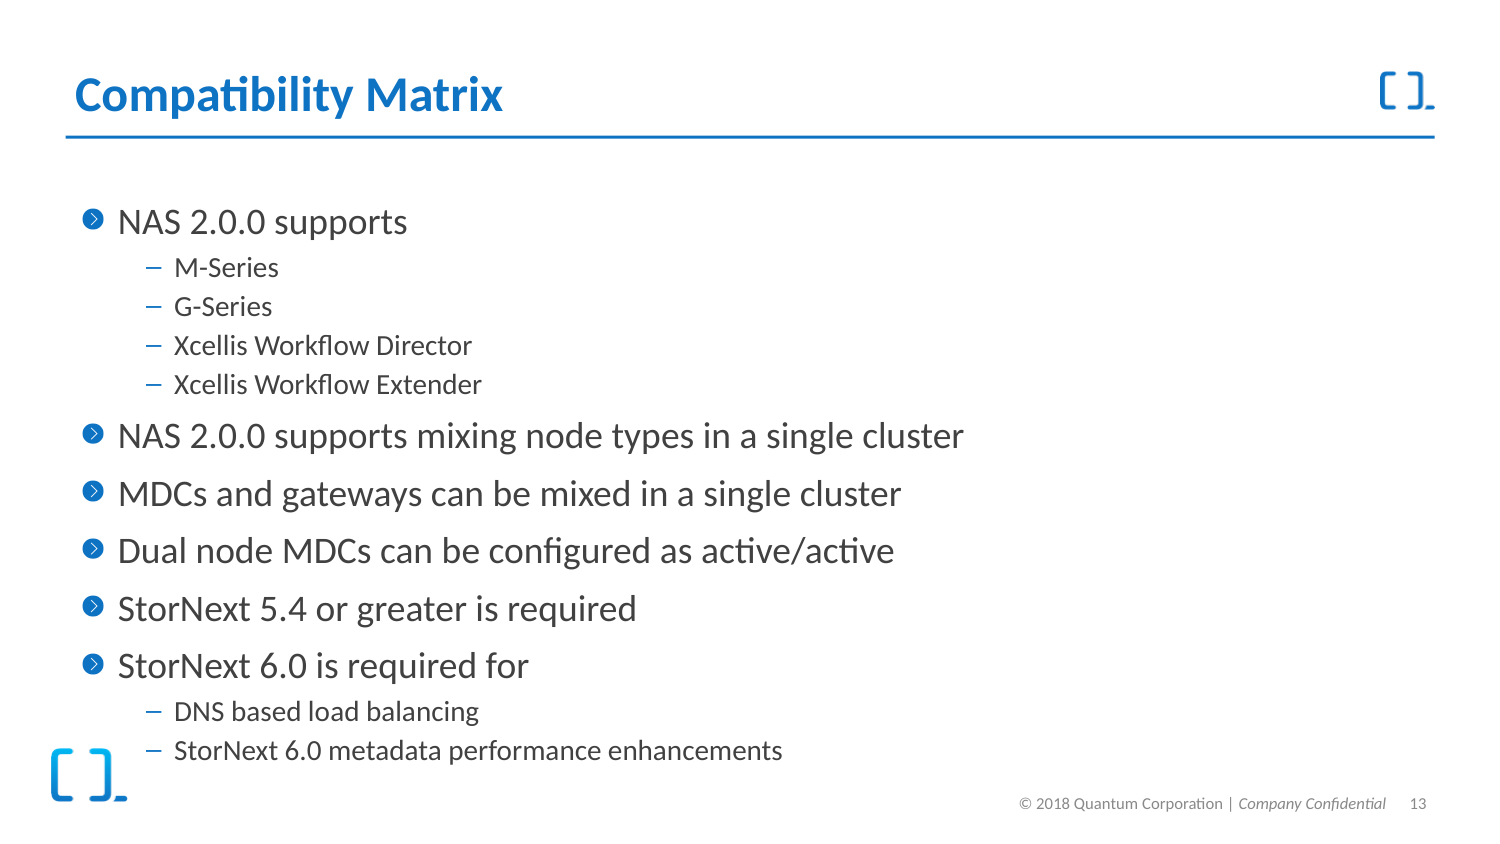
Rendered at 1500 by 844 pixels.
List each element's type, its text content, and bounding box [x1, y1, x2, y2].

picture [80, 478, 106, 504]
picture [51, 754, 128, 802]
picture [80, 651, 106, 677]
picture [80, 206, 106, 232]
picture [1380, 71, 1435, 110]
picture [80, 536, 106, 561]
list NAS 2.0.0 supports M-Series G-Series Xcellis Workflow Director Xcellis Workflow Extender NAS 2.0.0 supports mixing node types in a single cluster MDCs and gateways can be mixed in a single cluster Dual node MDCs can be configured as active/active StorNext 5.4 or greater is required StorNext 6.0 is required for DNS based load balancing StorNext 6.0 metadata performance enhancements [65, 196, 1425, 754]
picture [80, 421, 106, 446]
title Compatibility Matrix [60, 8, 1350, 122]
picture [80, 593, 106, 619]
